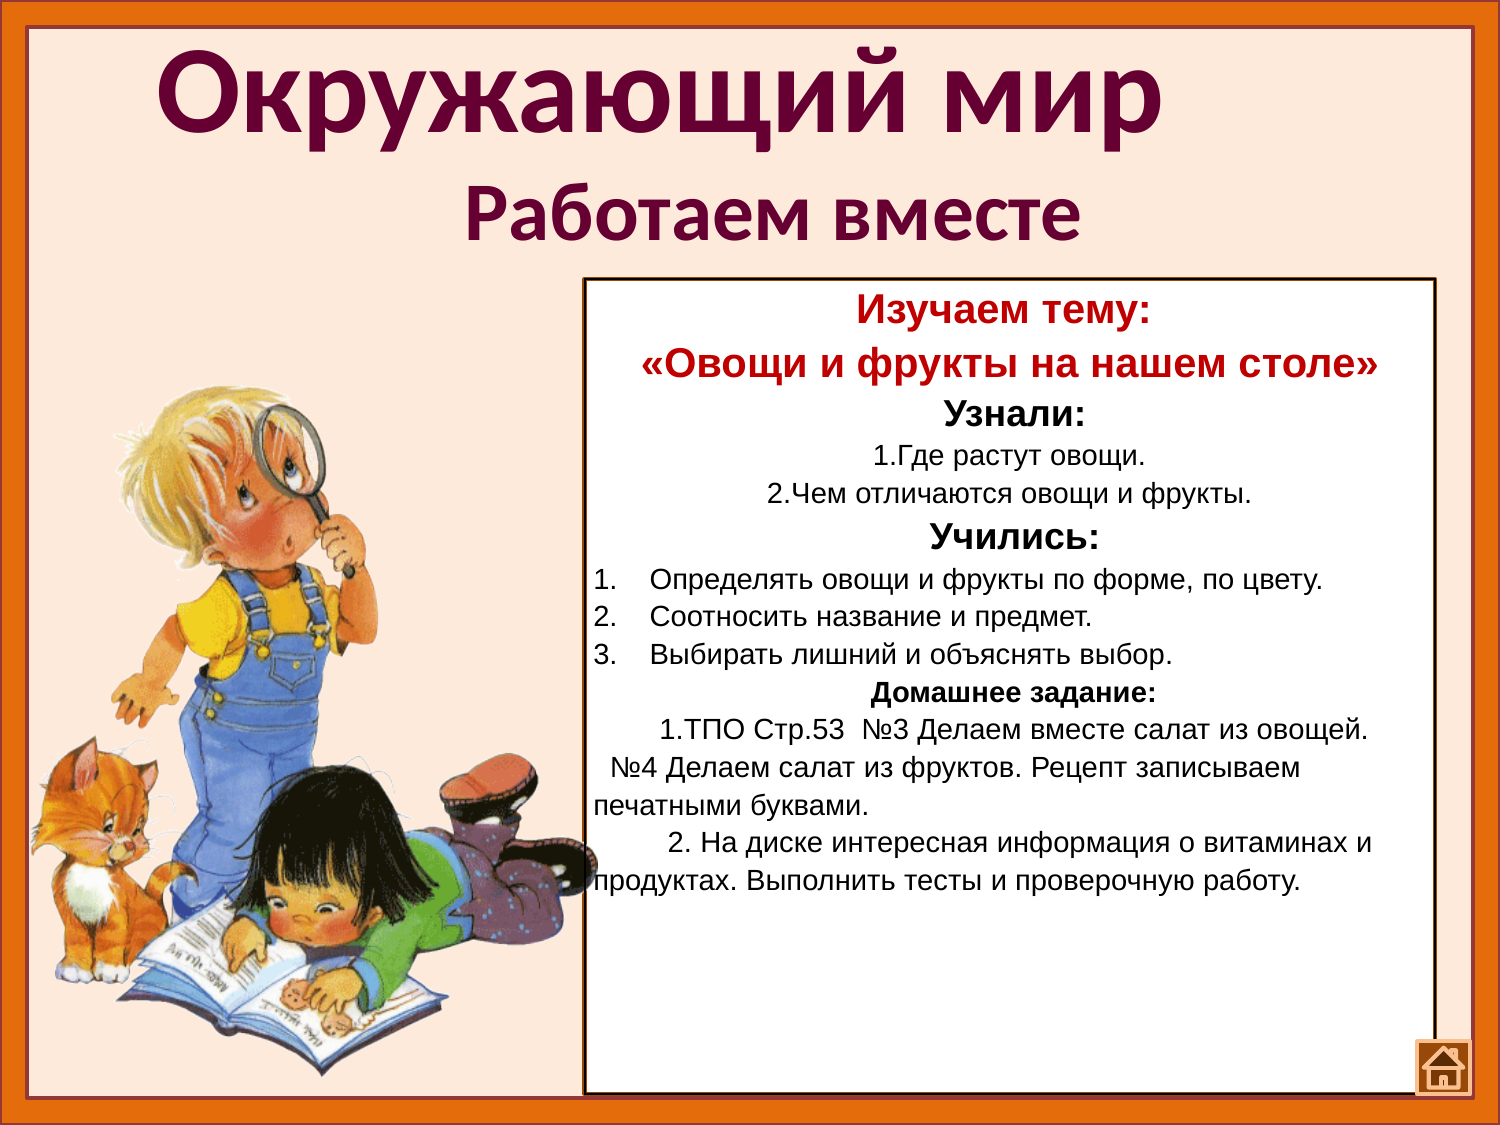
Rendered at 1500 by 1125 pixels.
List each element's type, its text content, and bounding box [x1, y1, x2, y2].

text_box [0, 265, 1500, 1125]
picture [29, 385, 598, 1078]
text_box [1415, 1039, 1472, 1096]
text_box Окружающий мир Работаем вместе [0, 0, 1500, 265]
table_header Изучаем тему: «Овощи и фрукты на нашем столе» Узнали: 1.Где растут овощи. 2.Чем отличаются овощи и фрукты. Учились: Определять овощи и фрукты по форме, по цвету. Соотносить название и предмет. Выбирать лишний и объяснять выбор. Домашнее задание: 1.ТПО Стр.53 №3 Делаем вместе салат из овощей. №4 Делаем салат из фруктов. Рецепт записываем печатными буквами. 2. На диске интересная информация о витаминах и продуктах. Выполнить тесты и проверочную работу. [586, 280, 1434, 1093]
